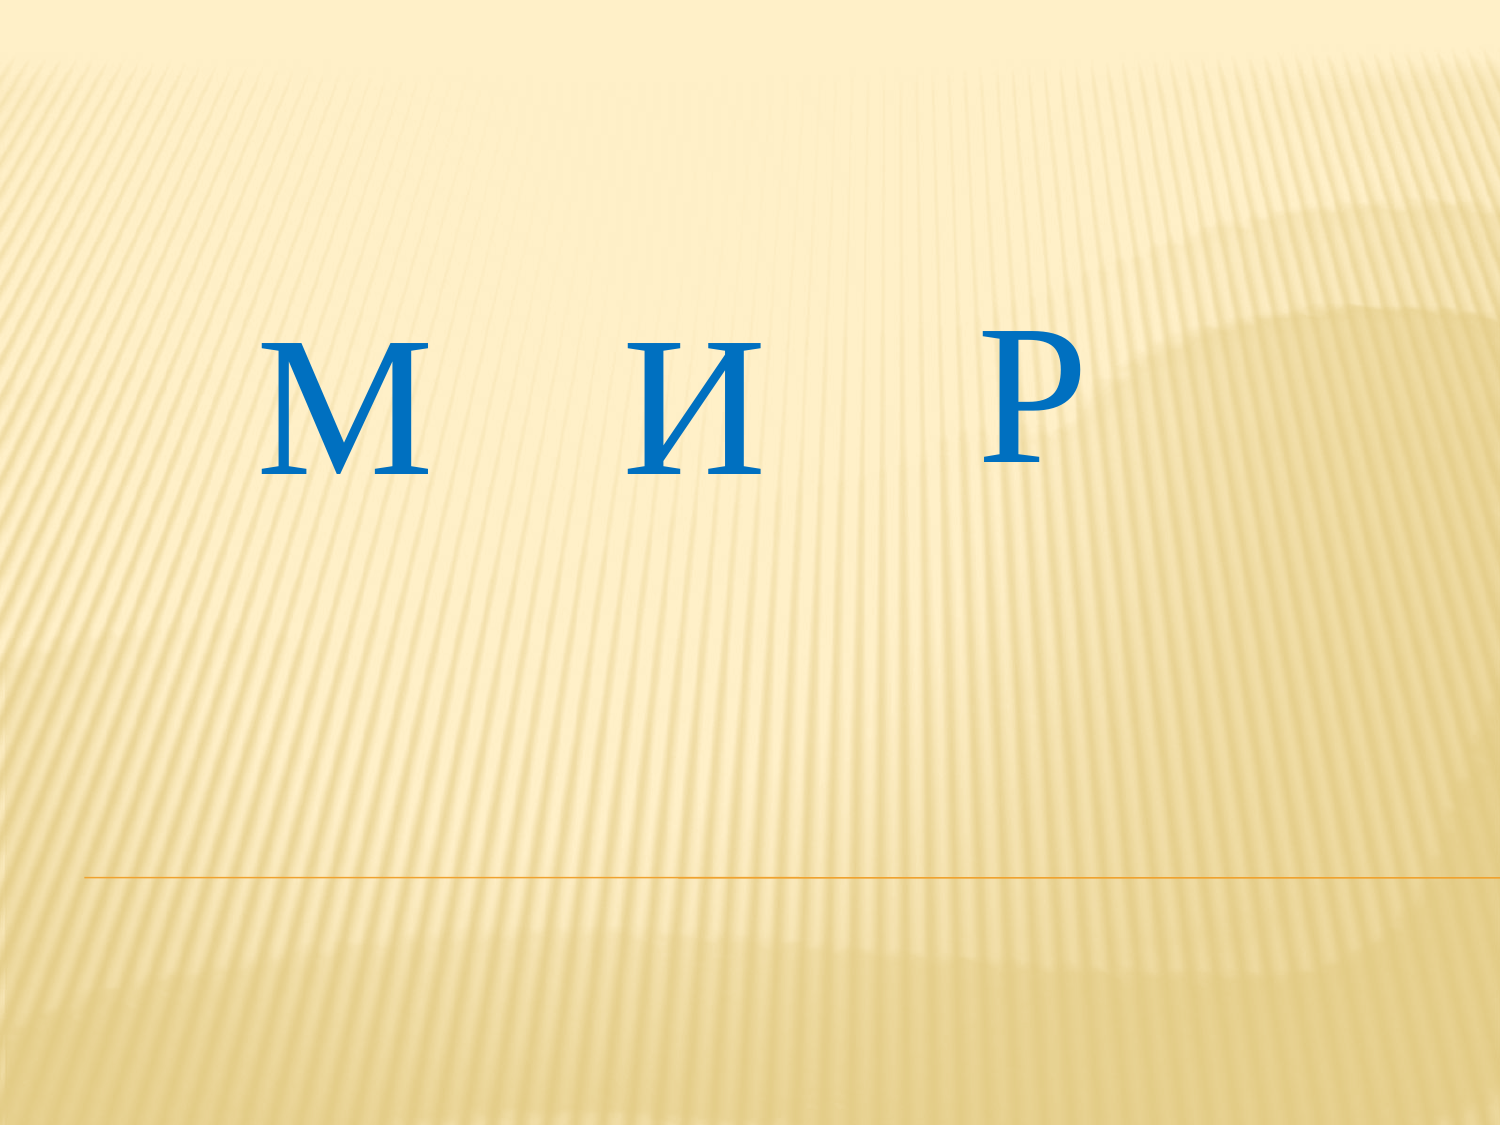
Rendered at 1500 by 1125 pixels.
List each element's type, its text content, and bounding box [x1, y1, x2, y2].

text_box Р [962, 255, 1151, 511]
title м [242, 267, 505, 501]
text_box И [608, 267, 868, 522]
